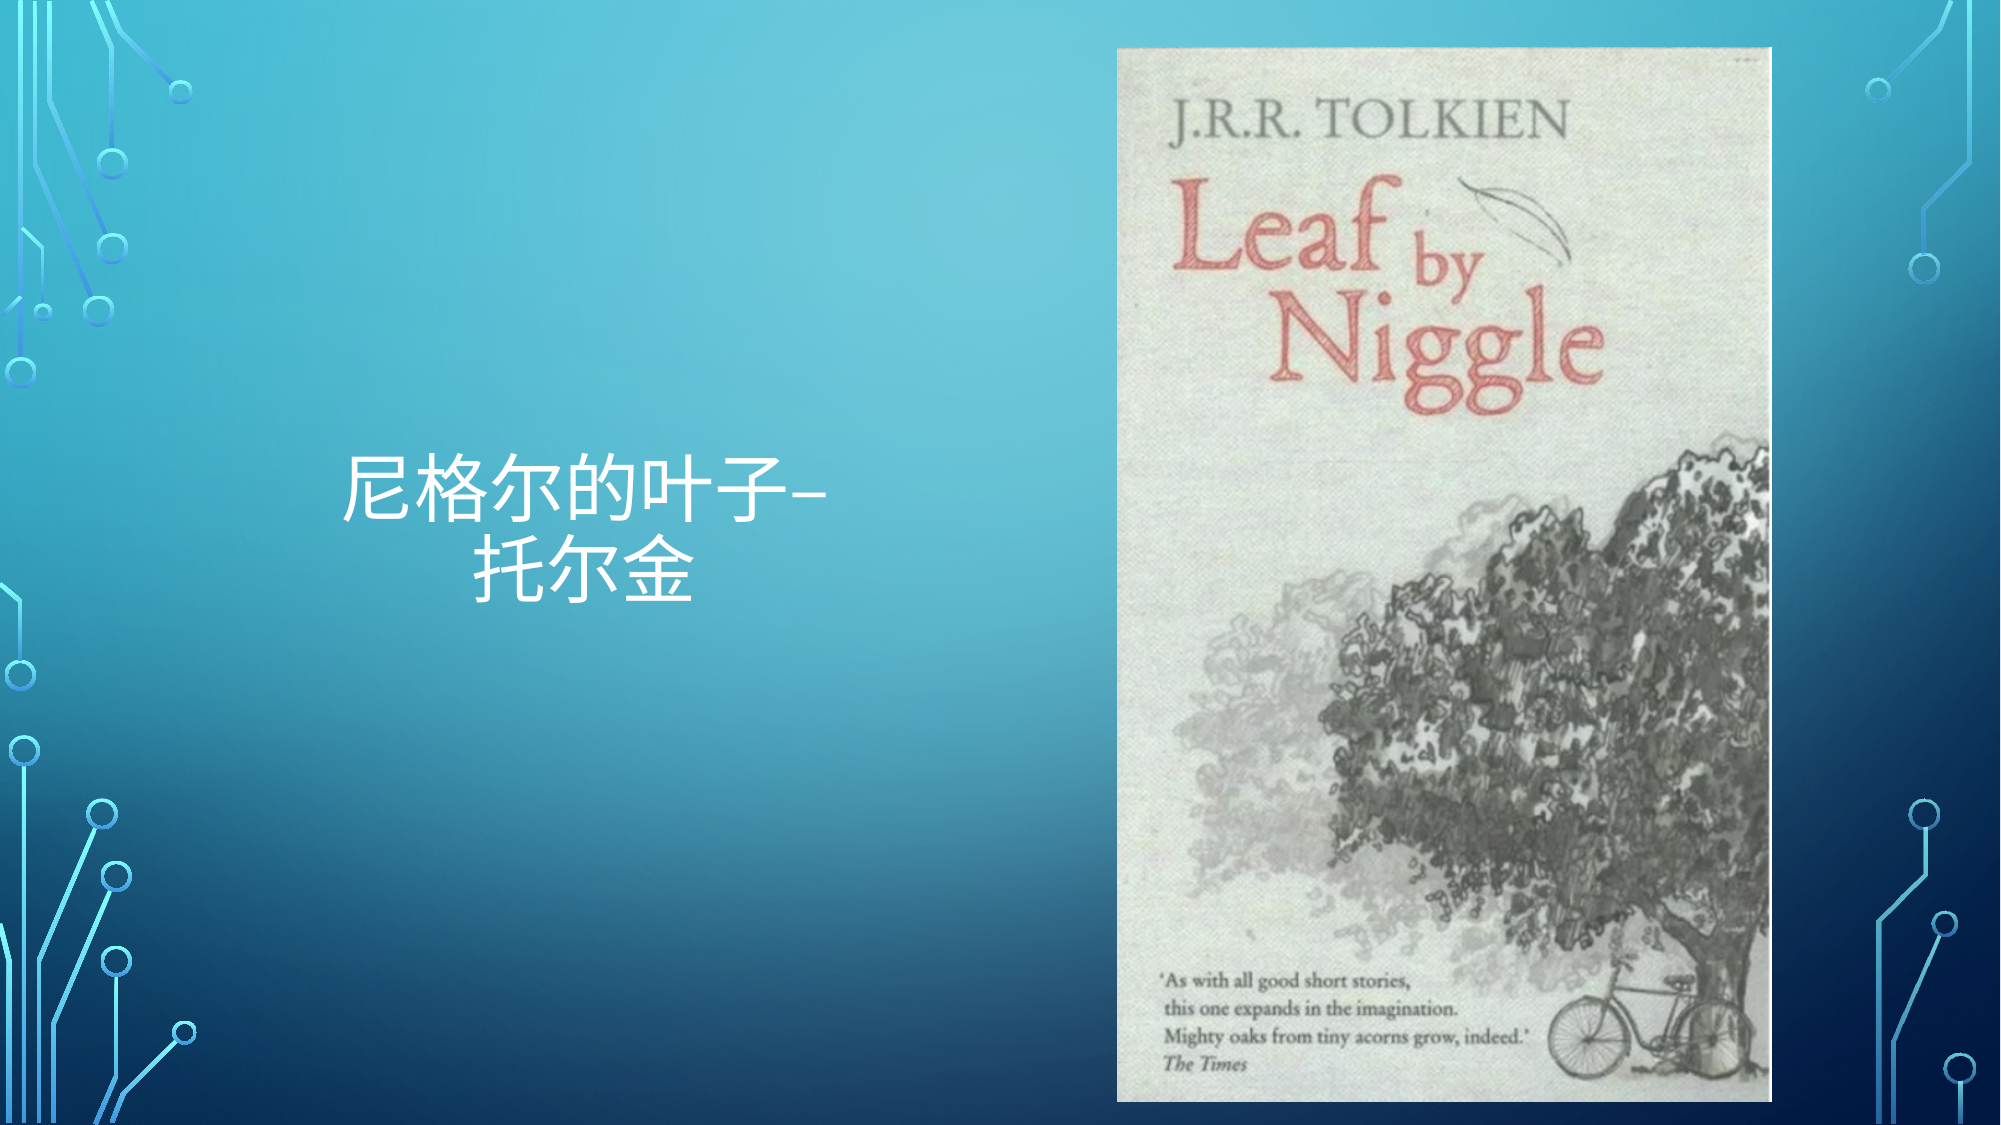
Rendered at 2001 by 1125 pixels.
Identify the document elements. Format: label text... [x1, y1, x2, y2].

text_box 尼格尔的叶子– 托尔金 [315, 162, 853, 622]
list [1117, 47, 1772, 1103]
